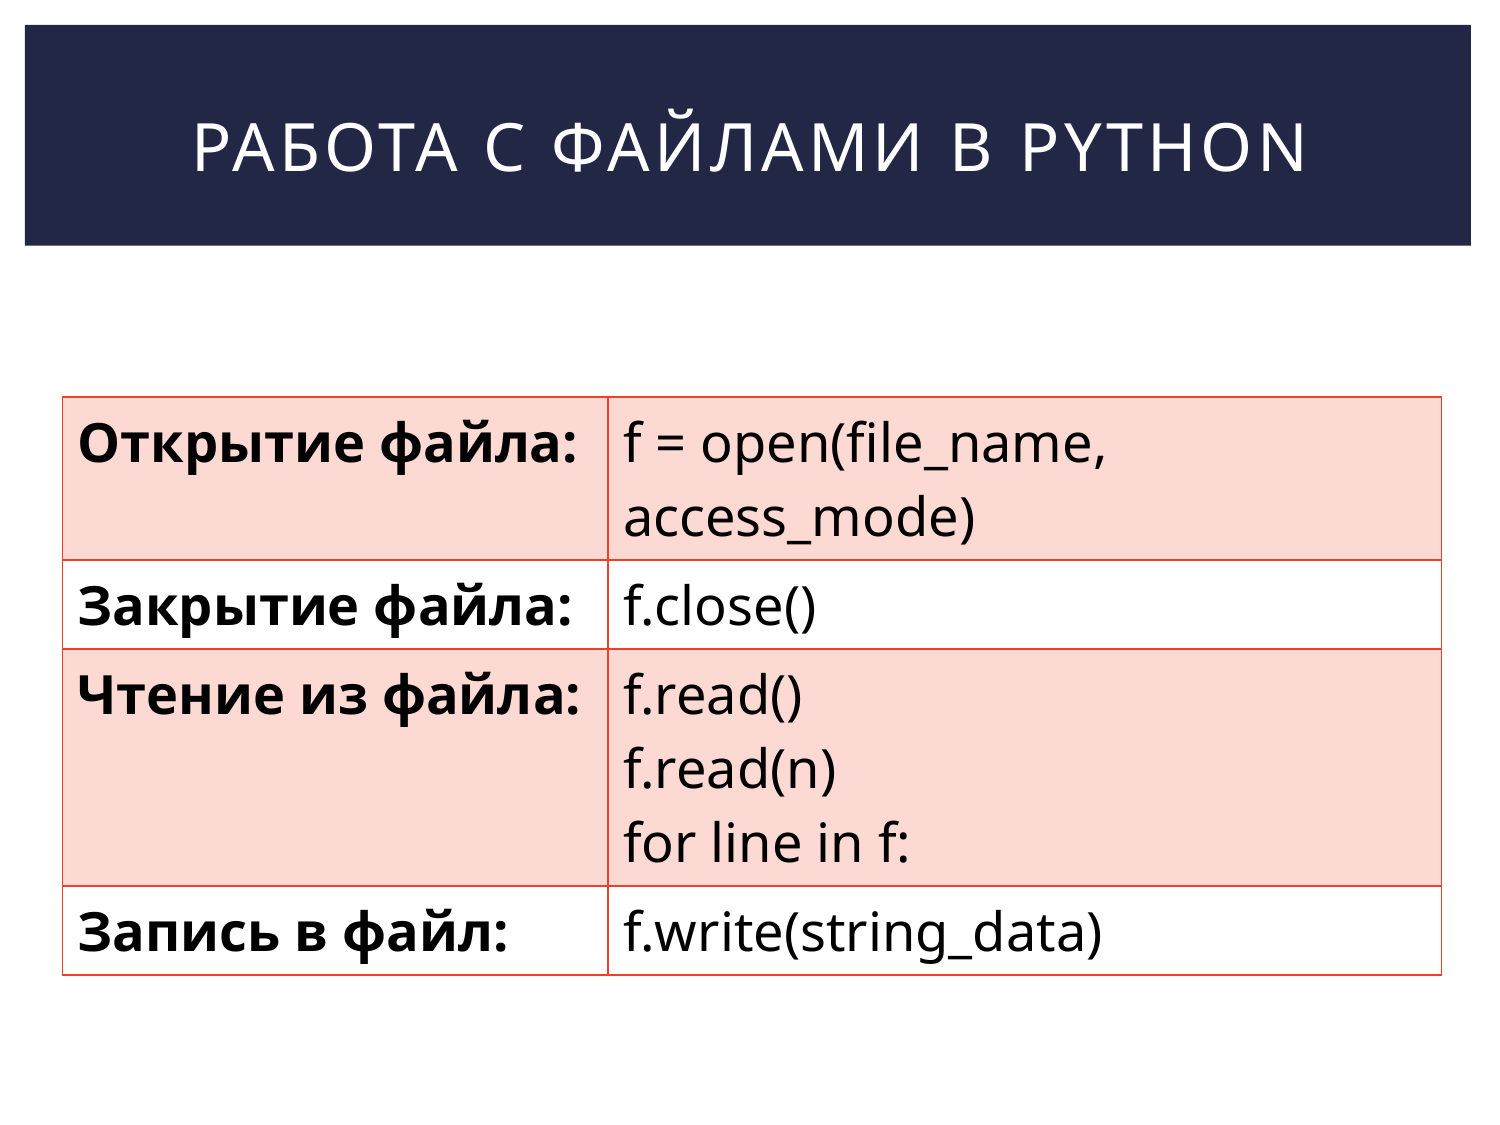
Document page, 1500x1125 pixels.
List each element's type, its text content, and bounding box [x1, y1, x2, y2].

table_cell Чтение из файла: [63, 650, 607, 885]
table_header f = open(file_name, access_mode) [609, 398, 1441, 559]
table_cell f.read() f.read(n) for line in f: [609, 650, 1441, 885]
table_cell Запись в файл: [63, 887, 607, 974]
table_header Открытие файла: [63, 398, 607, 559]
table_cell f.close() [609, 561, 1441, 648]
table_cell Закрытие файла: [63, 561, 607, 648]
title Работа с файлами в python [62, 58, 1438, 232]
table_cell f.write(string_data) [609, 887, 1441, 974]
